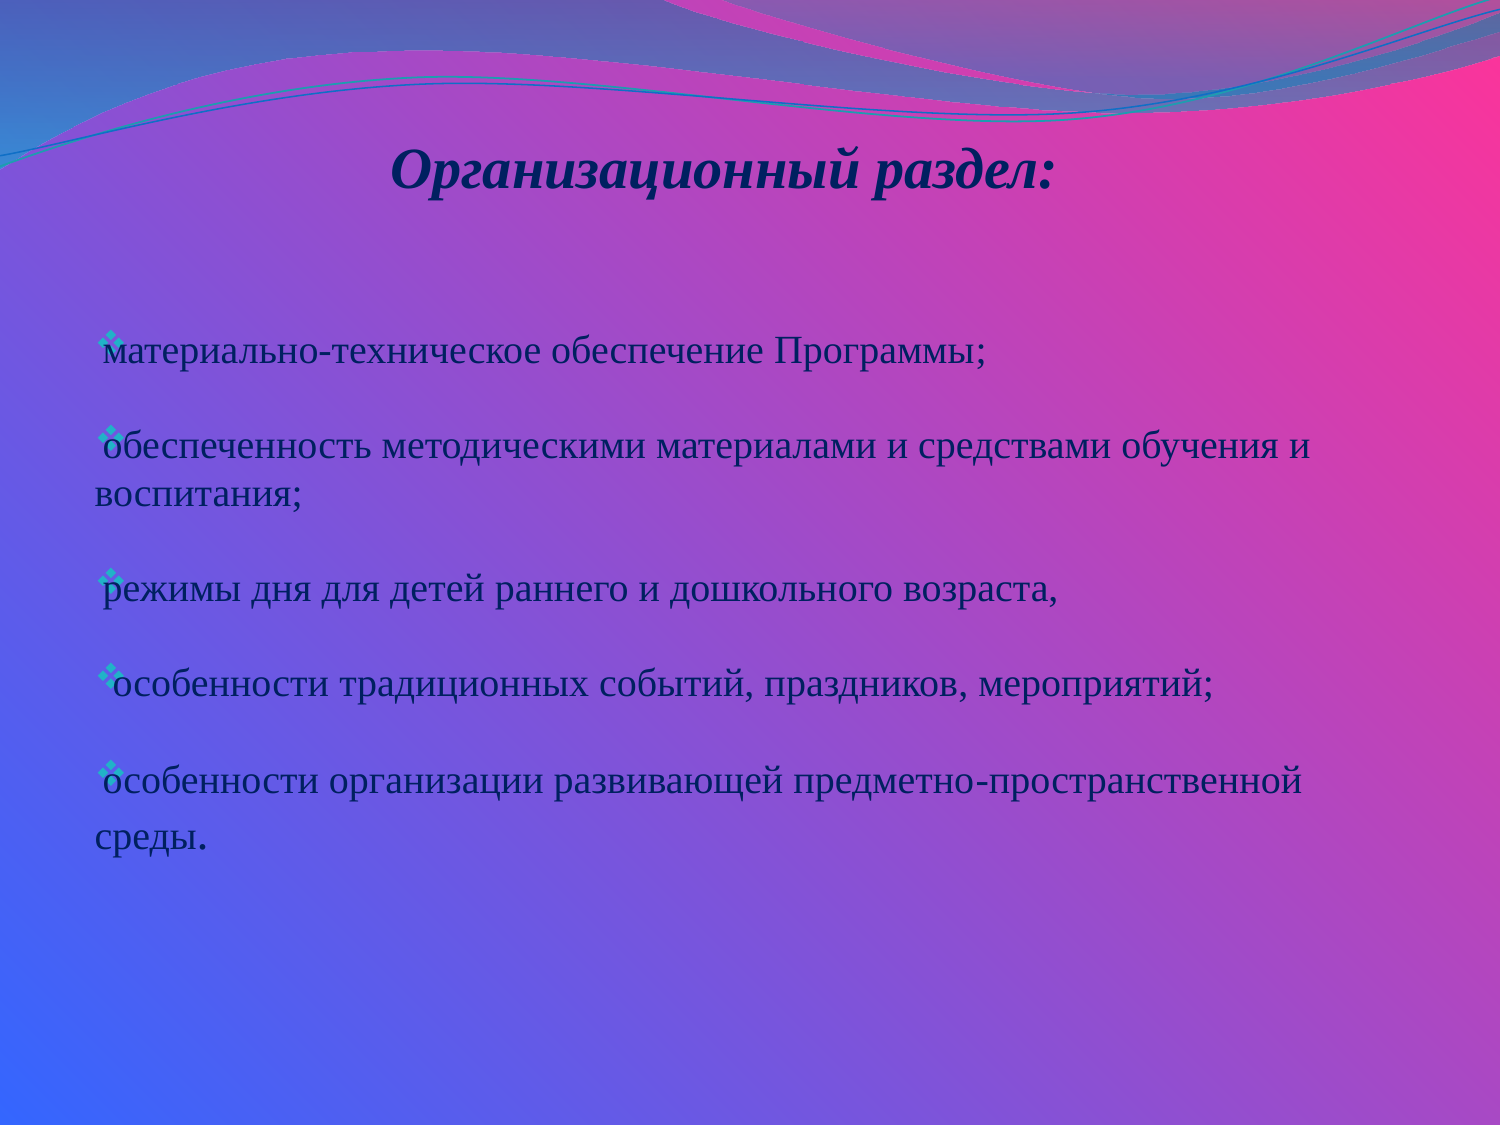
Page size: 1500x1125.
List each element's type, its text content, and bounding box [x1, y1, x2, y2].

title Организационный раздел: [86, 216, 1362, 316]
list материально-техническое обеспечение Программы; обеспеченность методическими материалами и средствами обучения и воспитания; режимы дня для детей раннего и дошкольного возраста, особенности традиционных событий, праздников, мероприятий; особенности организации развивающей предметно­-пространственной среды. [86, 316, 1430, 950]
